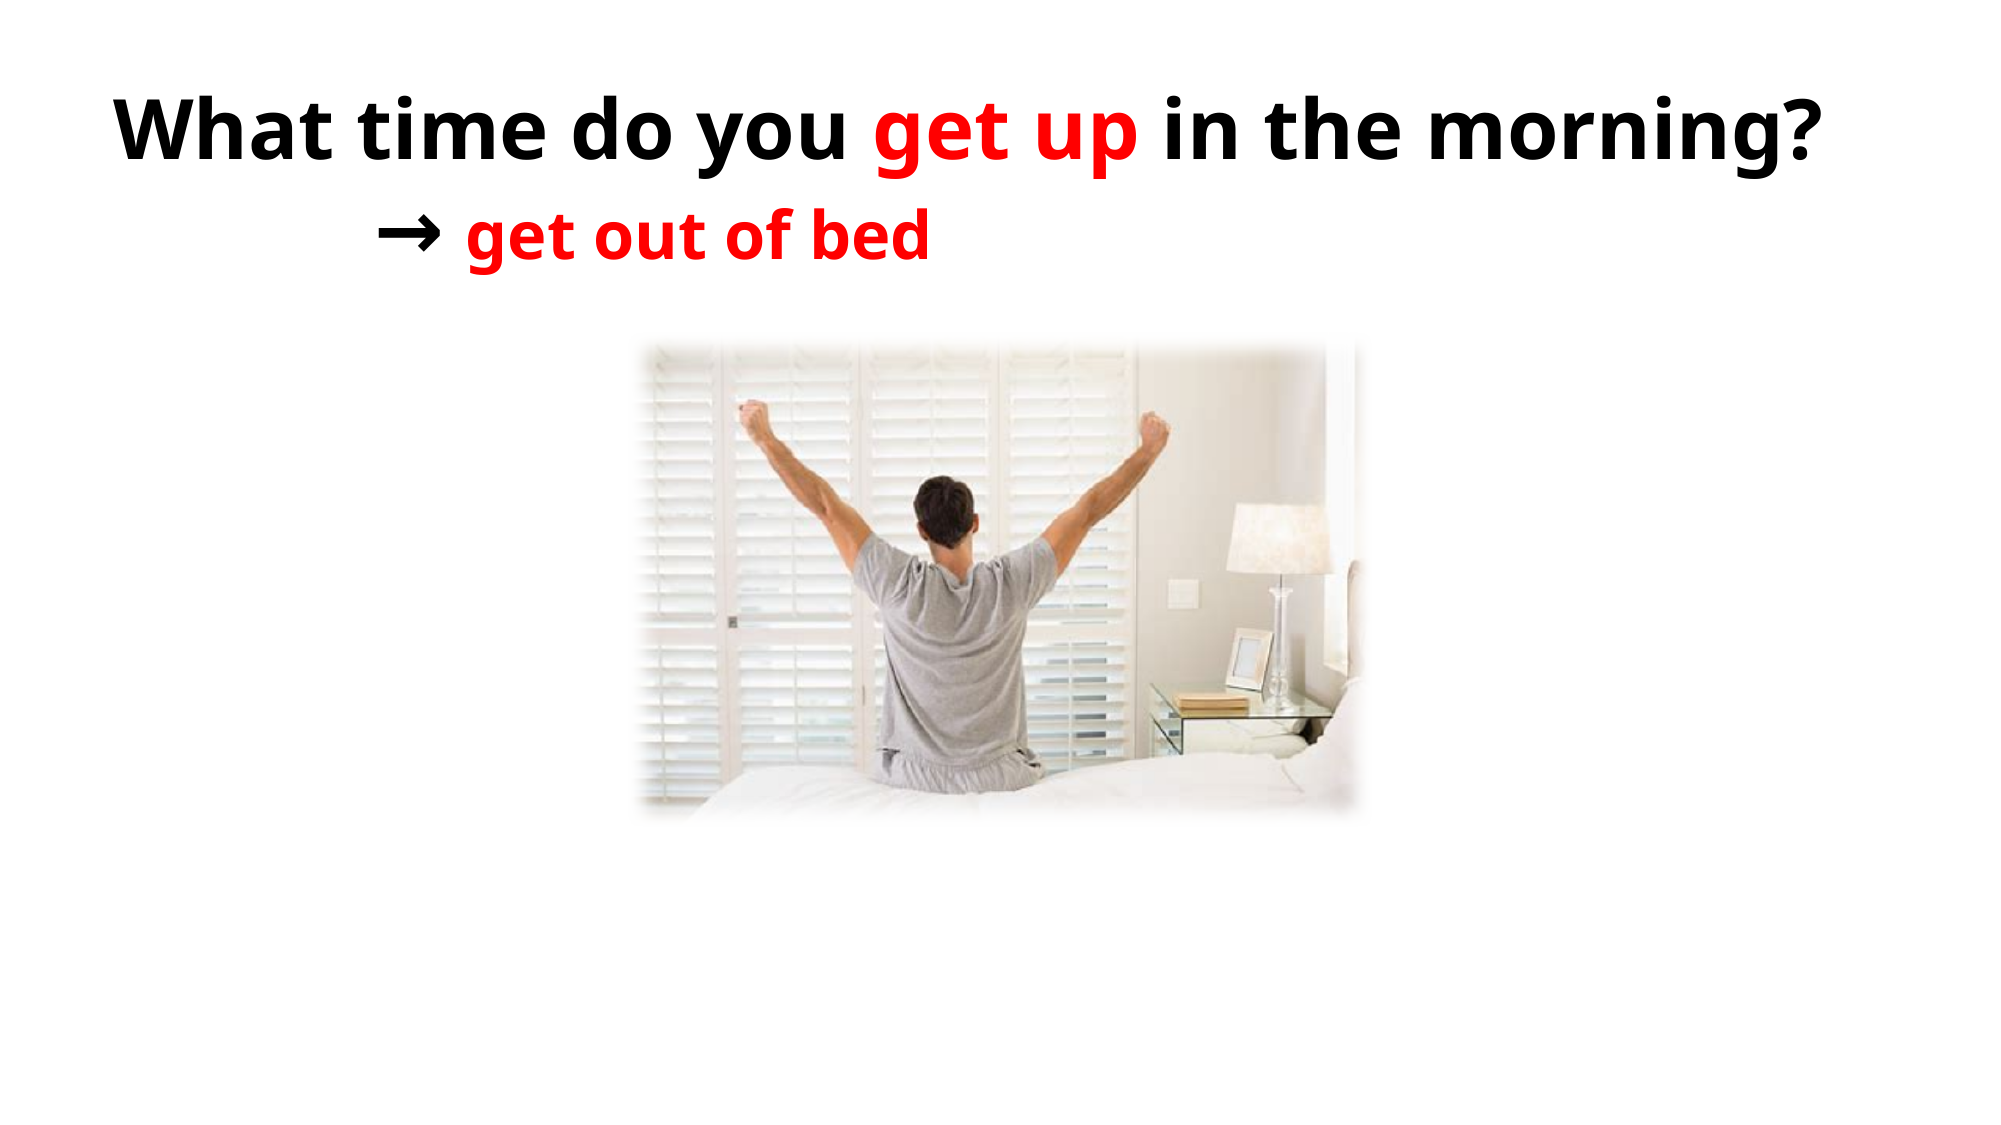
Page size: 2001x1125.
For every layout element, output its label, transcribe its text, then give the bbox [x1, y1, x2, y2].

picture [628, 332, 1371, 827]
text_box What time do you get up in the morning? → get out of bed [98, 68, 1846, 284]
